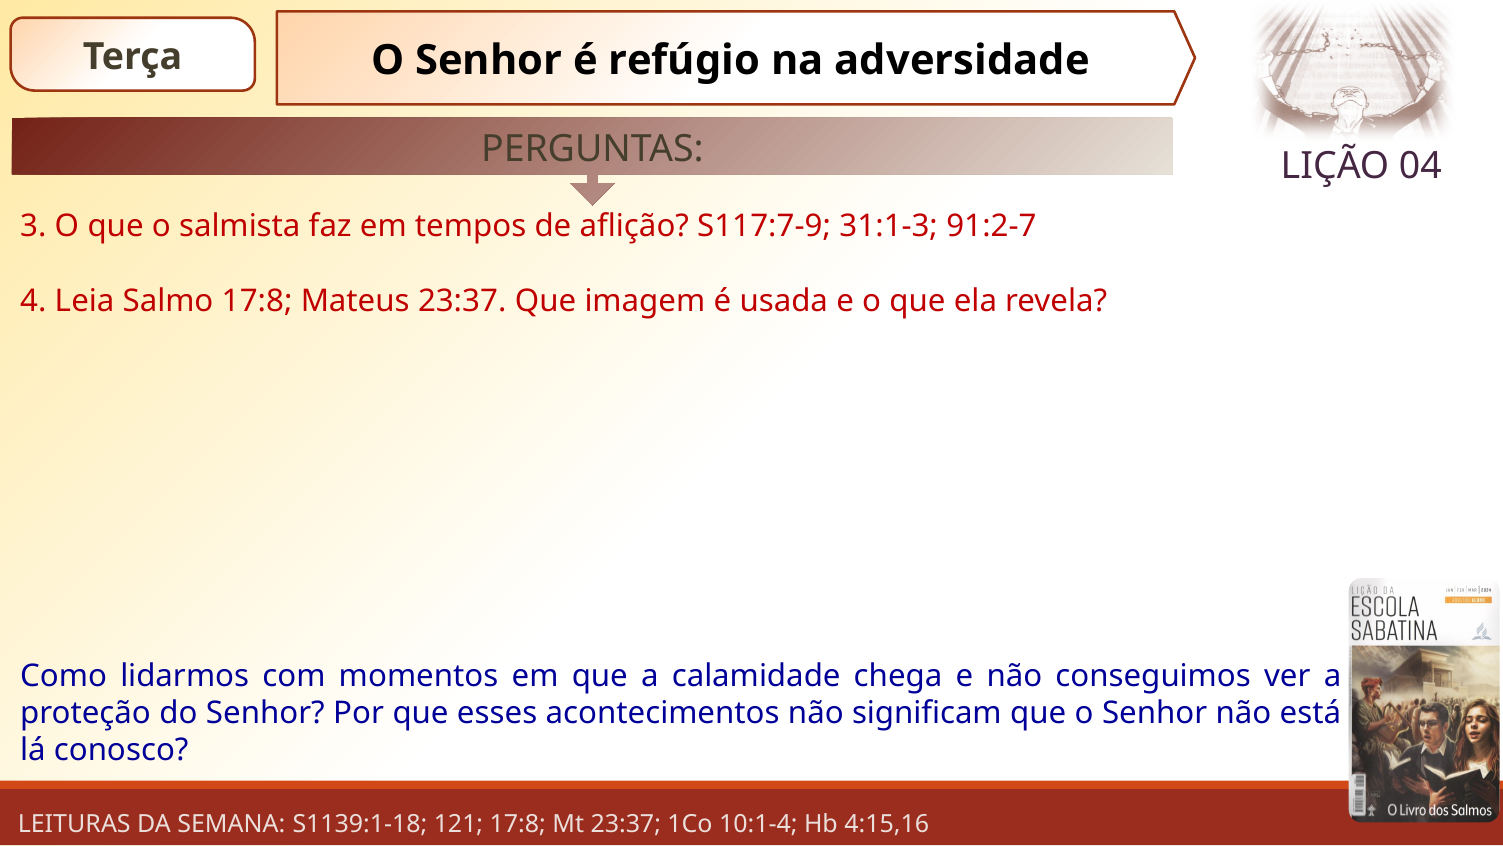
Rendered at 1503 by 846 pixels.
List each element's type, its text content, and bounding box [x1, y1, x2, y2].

text_box LEITURAS DA SEMANA: S1139:1-18; 121; 17:8; Mt 23:37; 1Co 10:1-4; Hb 4:15,16 [3, 799, 1421, 845]
text_box PERGUNTAS: [10, 116, 1174, 207]
text_box LIÇÃO 04 [1265, 152, 1458, 194]
text_box Terça [9, 16, 257, 92]
picture [1348, 577, 1501, 823]
text_box O Senhor é refúgio na adversidade [275, 10, 1197, 106]
picture [1248, 0, 1457, 145]
text_box 3. O que o salmista faz em tempos de aflição? S117:7-9; 31:1-3; 91:2-7 4. Leia Salmo 17:8; Mateus 23:37. Que imagem é usada e o que ela revela? Como lidarmos com momentos em que a calamidade chega e não conseguimos ver a proteção do Senhor? Por que esses acontecimentos não significam que o Senhor não está lá conosco? [5, 198, 1358, 775]
